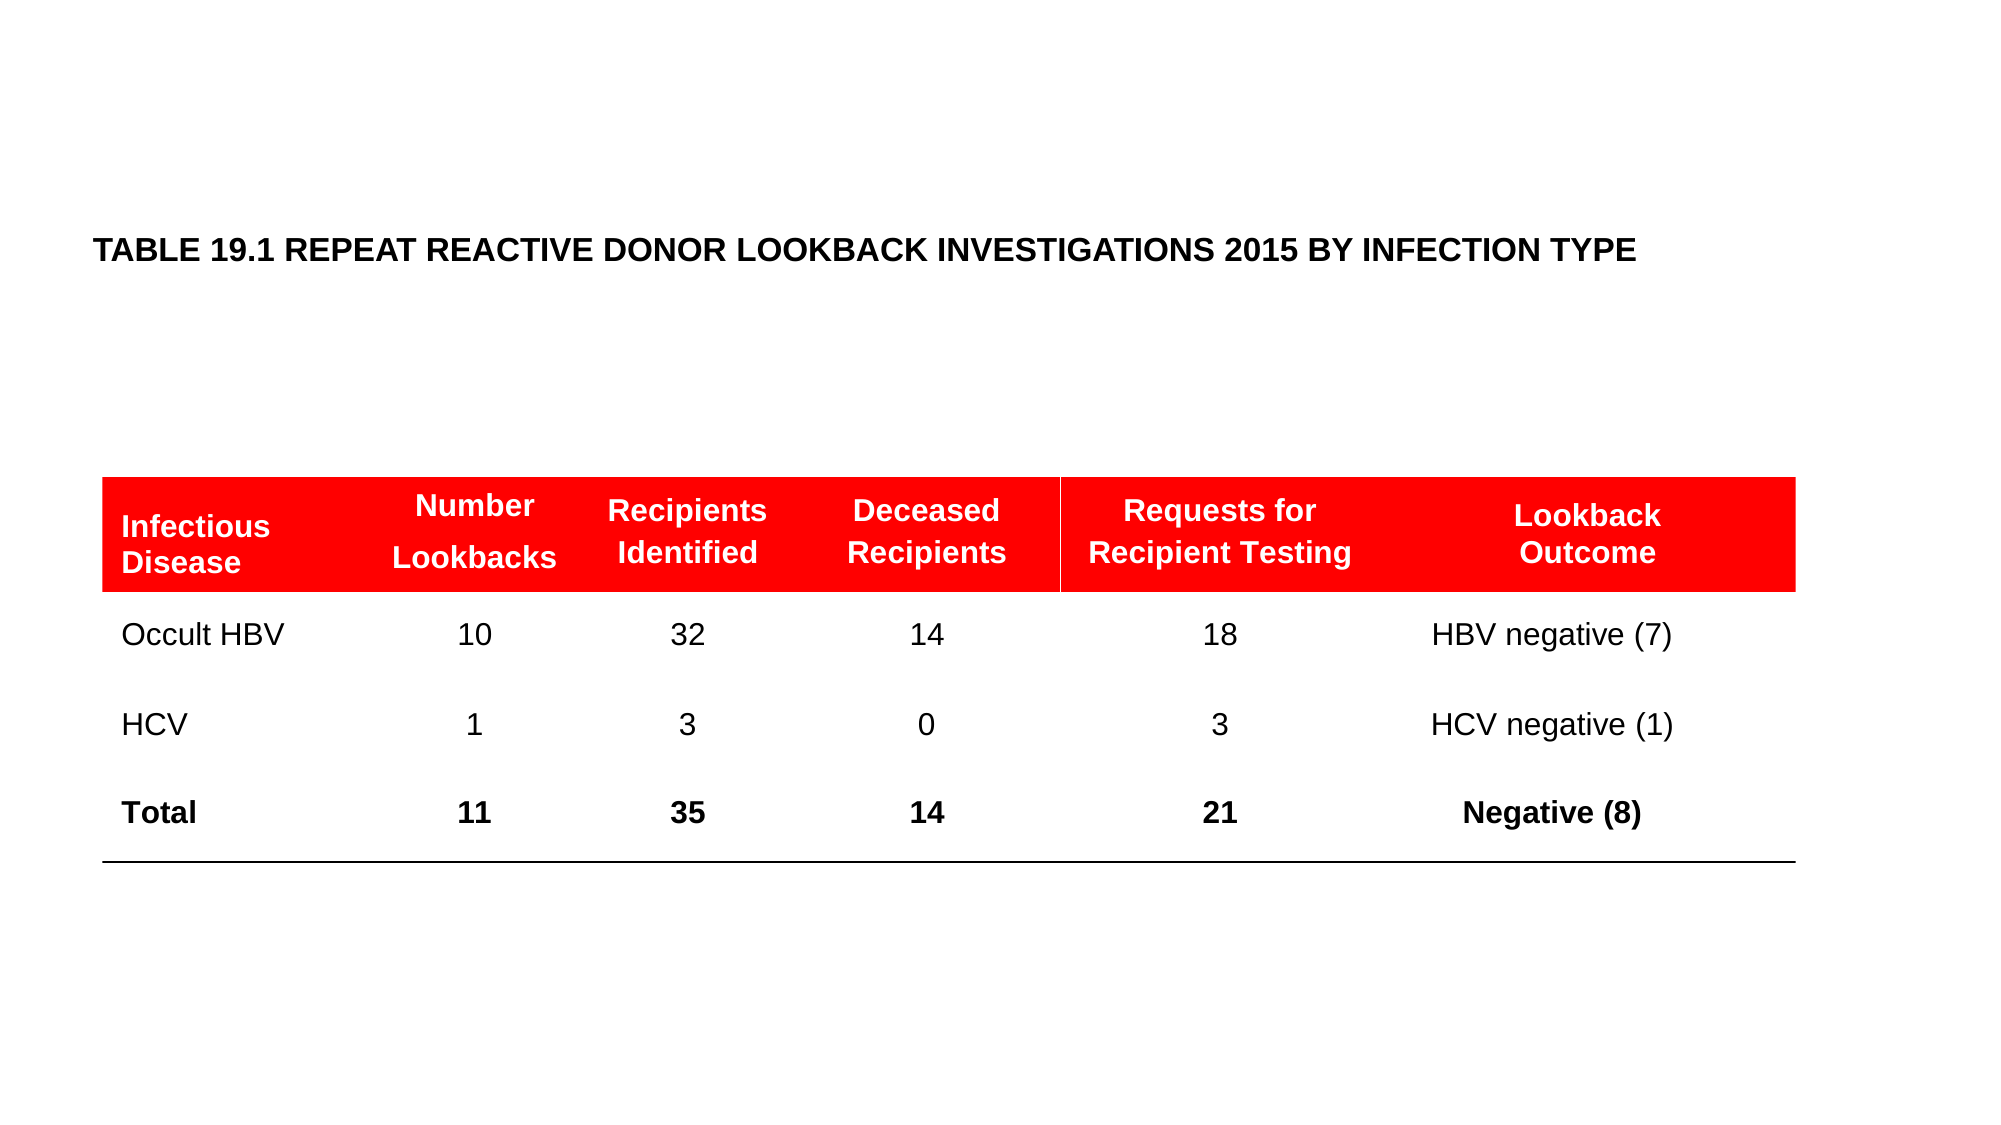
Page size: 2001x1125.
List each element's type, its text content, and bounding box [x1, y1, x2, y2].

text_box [102, 476, 1796, 950]
text_box TABLE 19.1 REPEAT REACTIVE DONOR LOOKBACK INVESTIGATIONS 2015 BY INFECTION TYPE [78, 220, 1897, 276]
